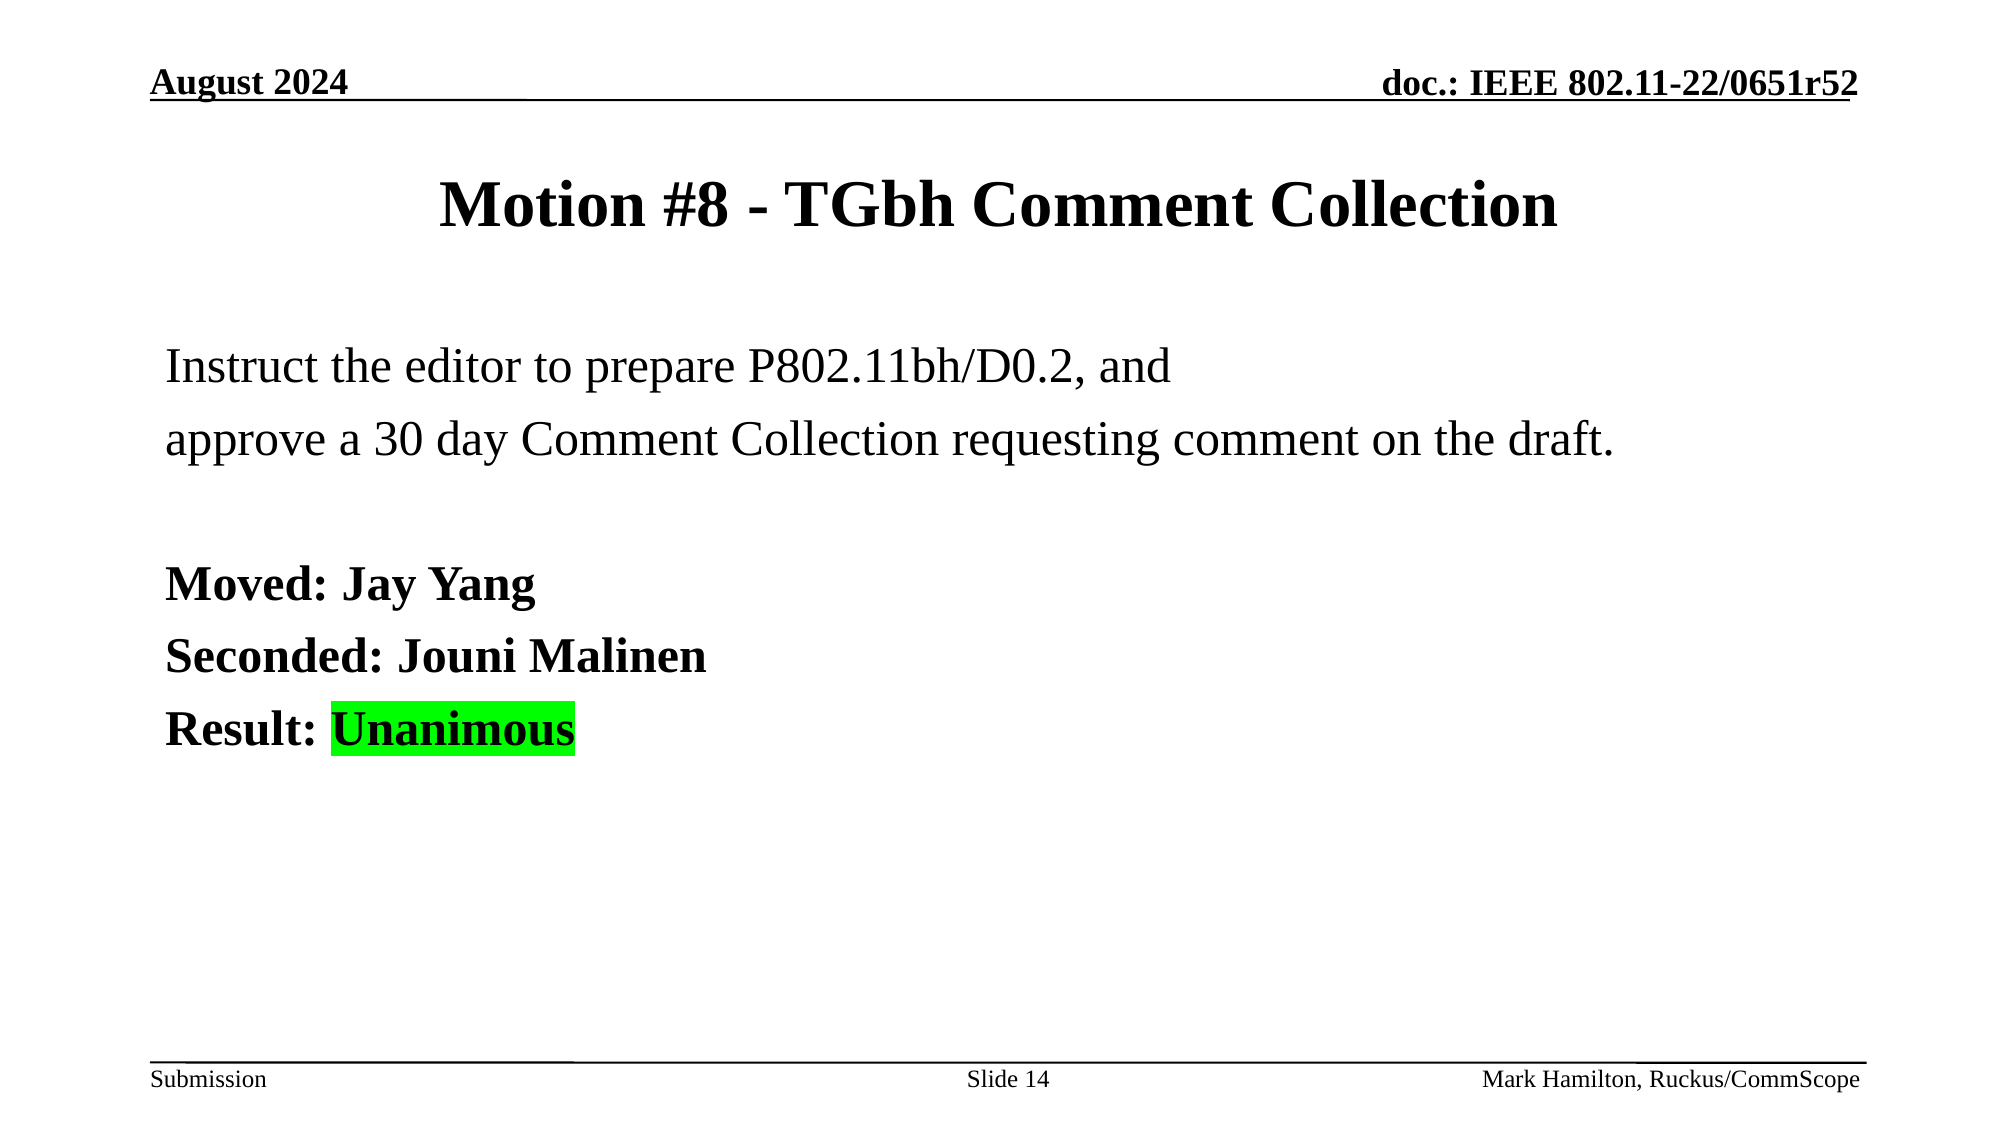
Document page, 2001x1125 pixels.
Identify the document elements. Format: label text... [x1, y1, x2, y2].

list Instruct the editor to prepare P802.11bh/D0.2, and approve a 30 day Comment Collection requesting comment on the draft. Moved: Jay Yang Seconded: Jouni Malinen Result: Unanimous [149, 324, 1850, 1000]
slide_number Slide 14 [950, 1061, 1067, 1123]
title Motion #8 - TGbh Comment Collection [149, 112, 1850, 288]
